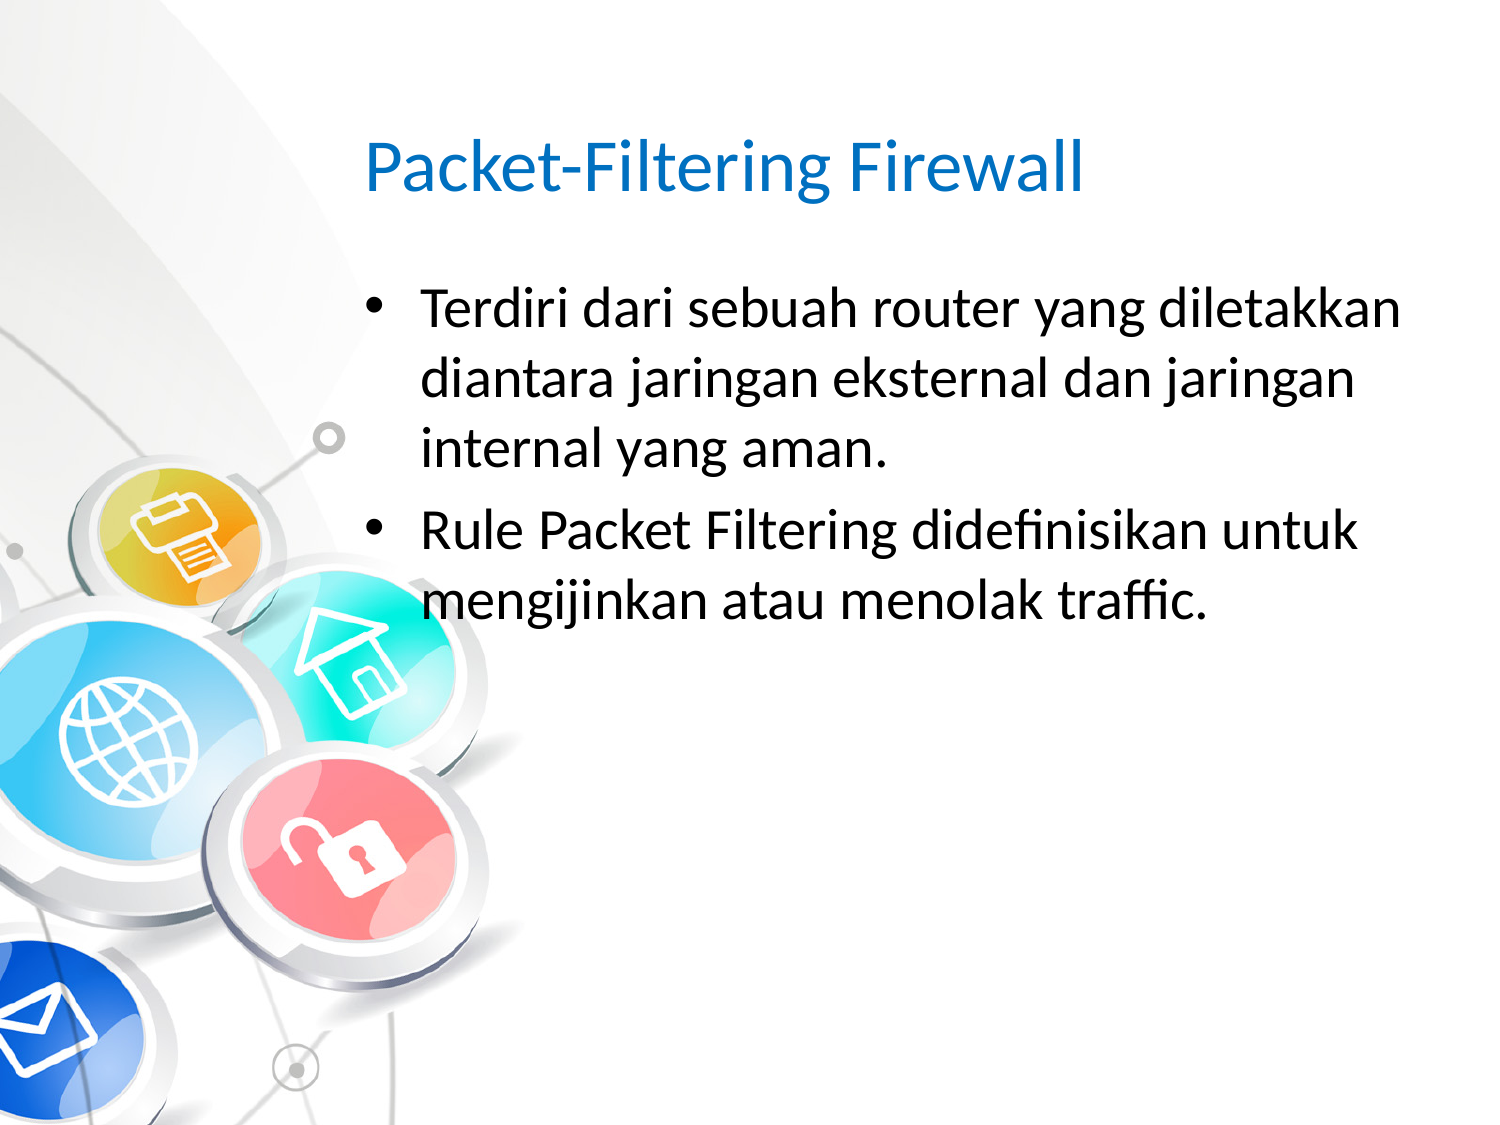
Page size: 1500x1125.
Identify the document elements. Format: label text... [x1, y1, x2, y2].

title Packet-Filtering Firewall [349, 86, 1452, 237]
picture [0, 0, 1500, 1125]
list Terdiri dari sebuah router yang diletakkan diantara jaringan eksternal dan jaringan internal yang aman. Rule Packet Filtering didefinisikan untuk mengijinkan atau menolak traffic. [349, 261, 1452, 1039]
